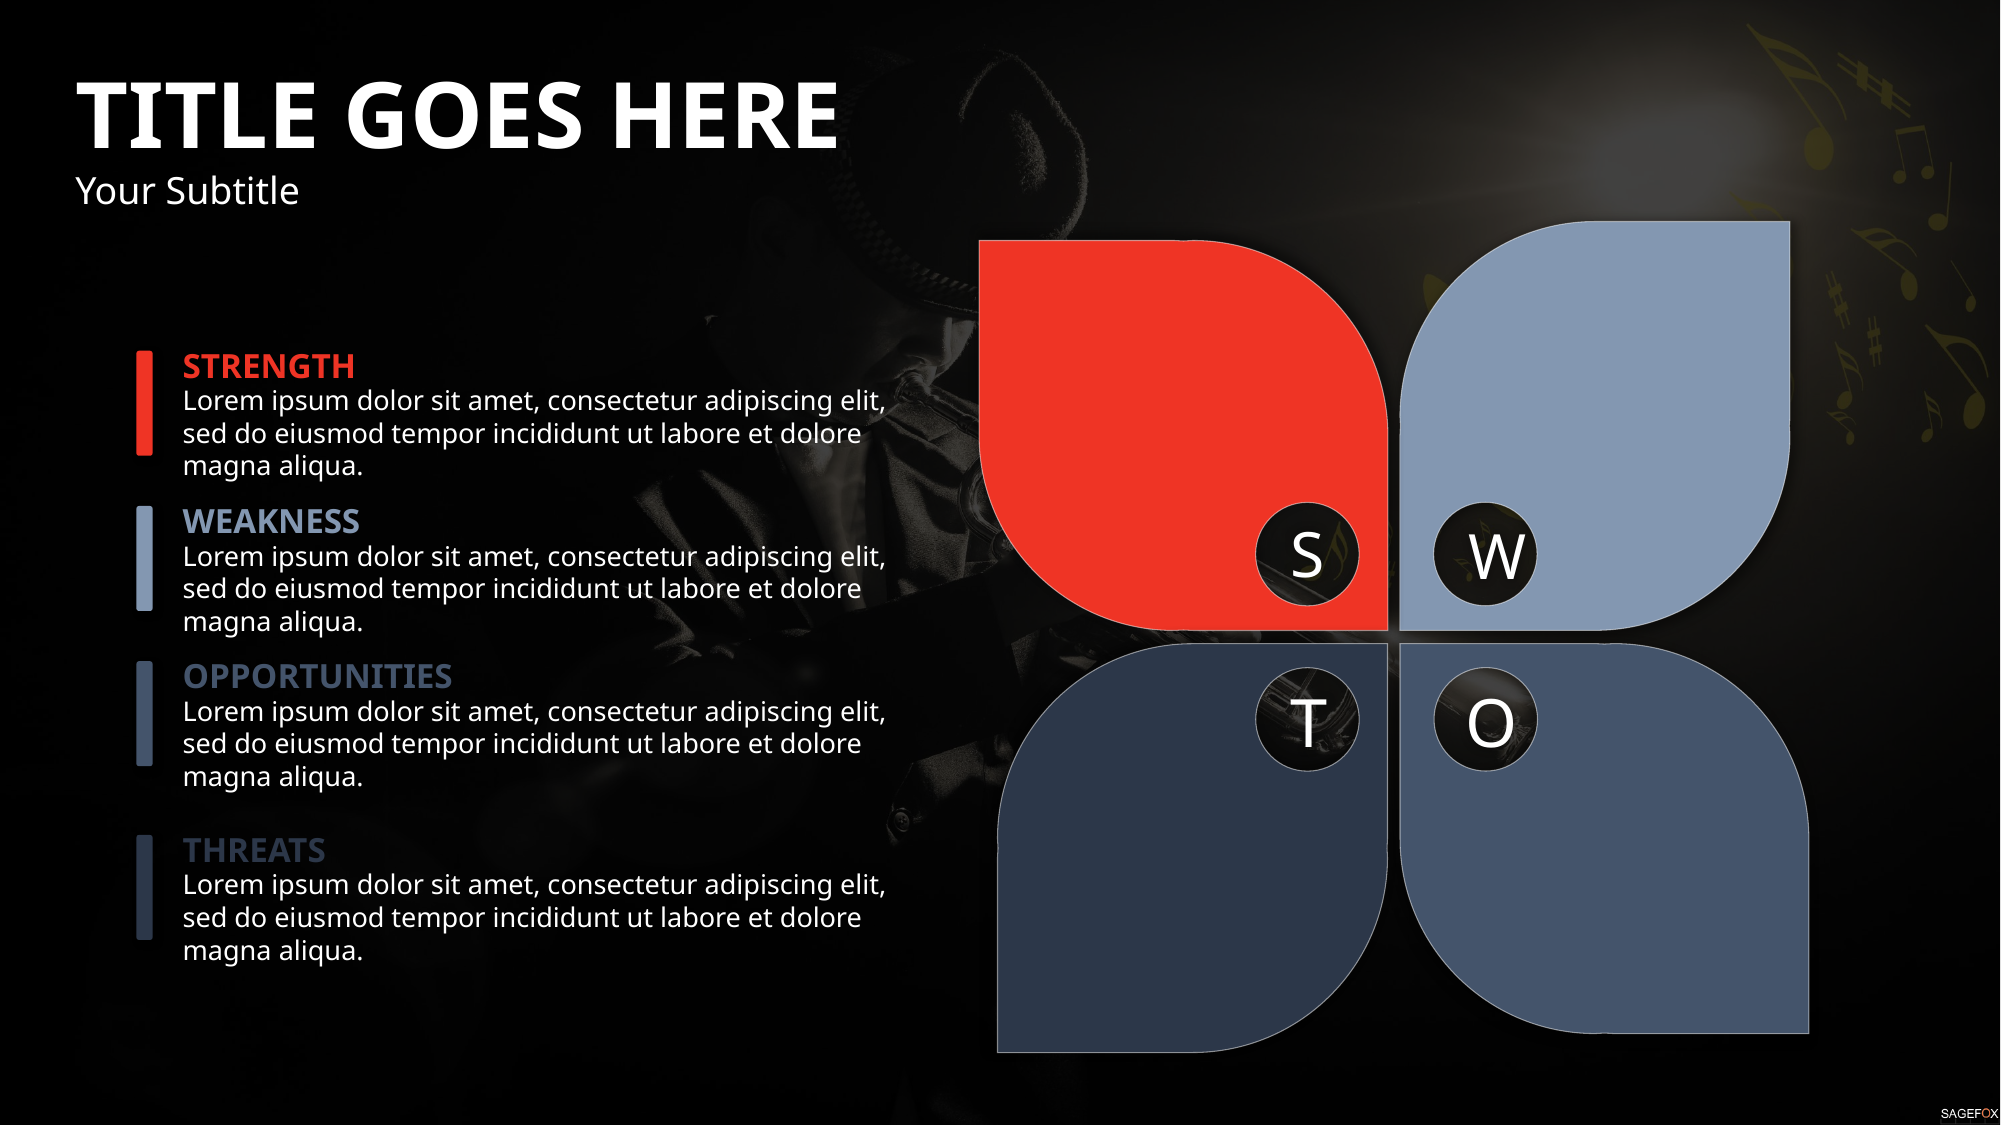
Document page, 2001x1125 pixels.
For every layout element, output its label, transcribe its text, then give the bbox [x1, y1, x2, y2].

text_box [167, 492, 912, 646]
text_box [135, 833, 154, 941]
text_box [135, 504, 154, 613]
text_box W [1439, 508, 1532, 601]
text_box [135, 349, 154, 457]
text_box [167, 647, 912, 801]
text_box [1398, 642, 1810, 1035]
text_box O [1436, 674, 1529, 767]
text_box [167, 337, 912, 491]
text_box TITLE GOES HERE Your Subtitle [60, 49, 1036, 220]
text_box [978, 239, 1389, 631]
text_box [167, 821, 912, 975]
text_box [1400, 220, 1791, 632]
text_box T [1261, 674, 1354, 767]
text_box S [1261, 506, 1354, 599]
text_box [135, 660, 154, 768]
picture [0, 0, 2001, 1125]
text_box [996, 642, 1389, 1054]
